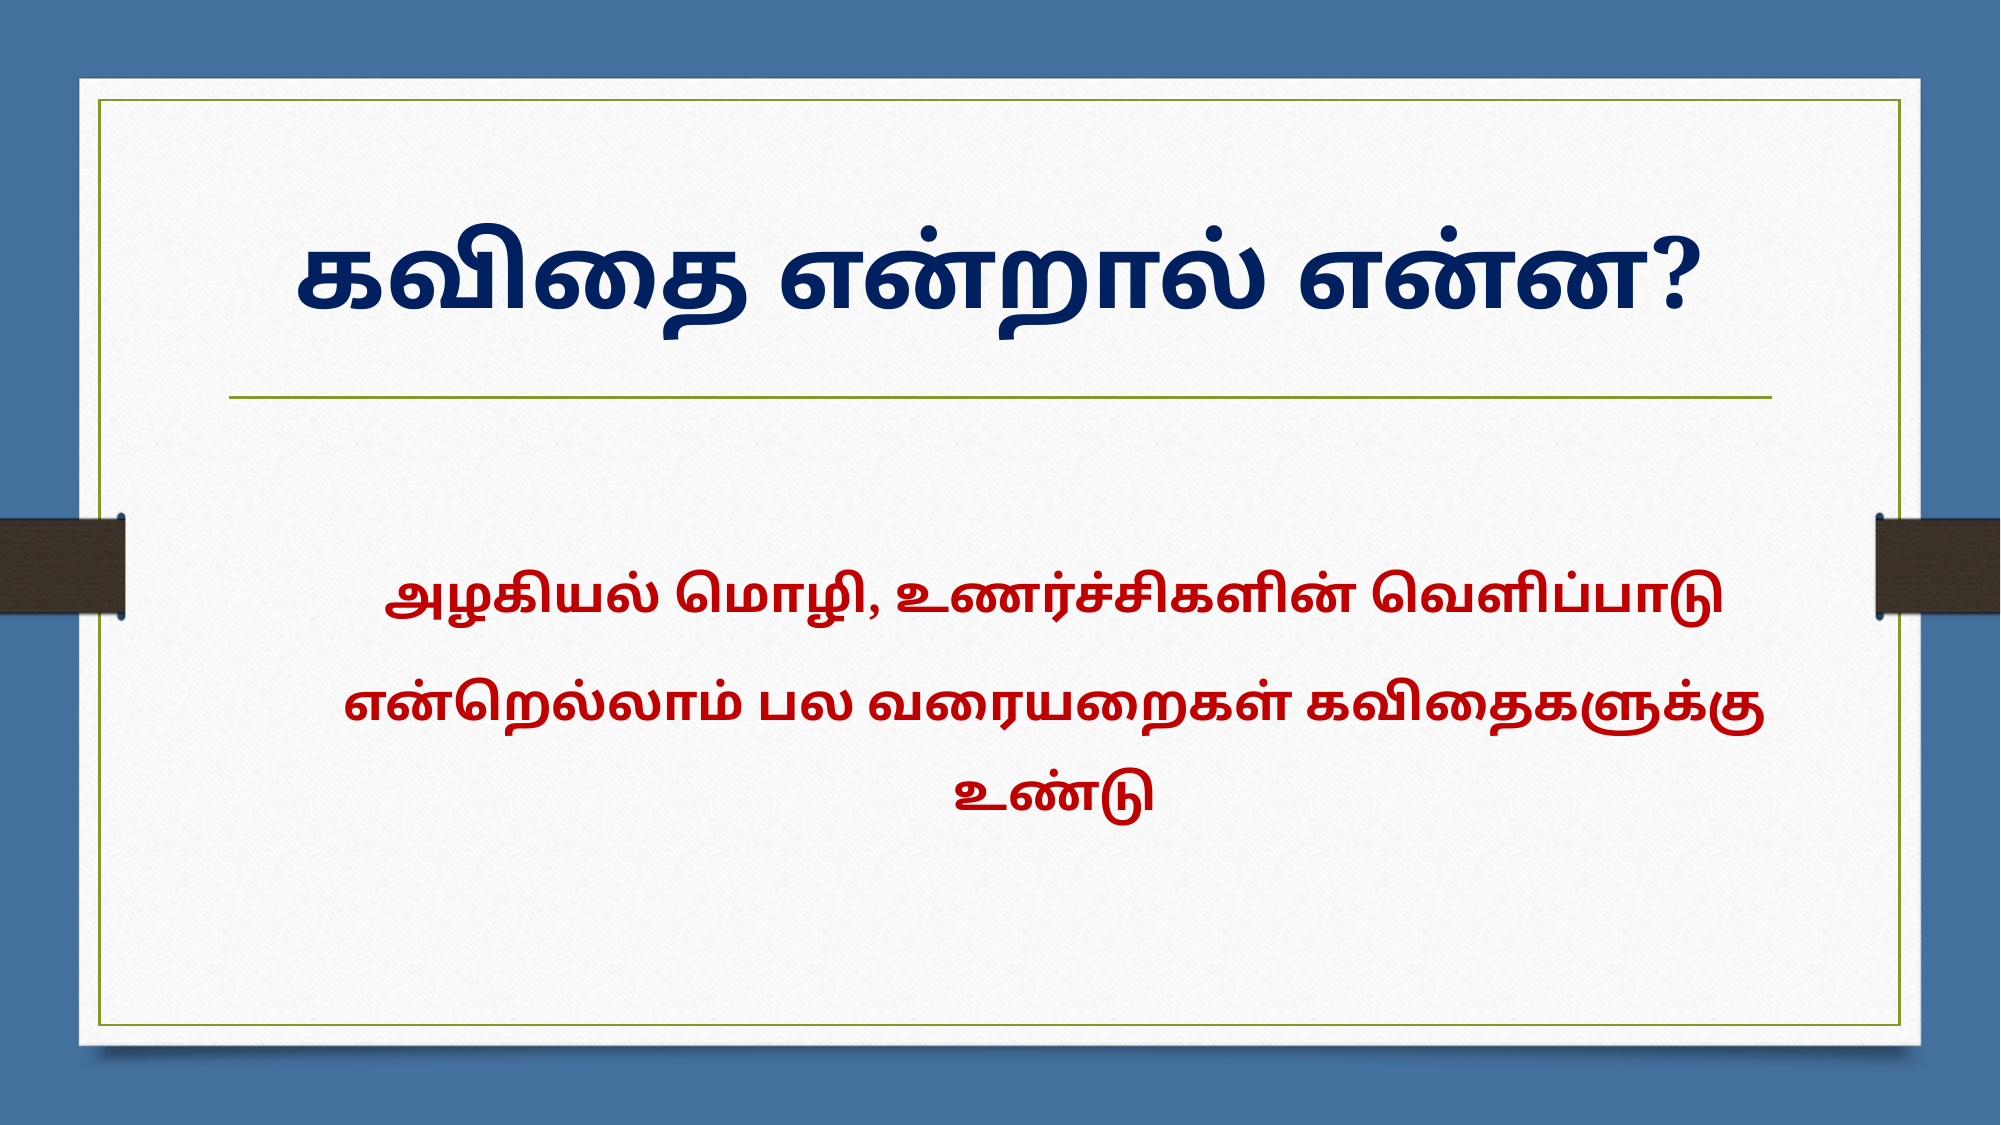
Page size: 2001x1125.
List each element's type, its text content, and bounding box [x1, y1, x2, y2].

title கவிதை என்றால் என்ன? [212, 161, 1788, 375]
picture [0, 0, 2001, 1125]
list அழகியல் மொழி, உணர்ச்சிகளின் வெளிப்பாடு என்றெல்லாம் பல வரையறைகள் கவிதைகளுக்கு உண்டு [323, 525, 1788, 884]
